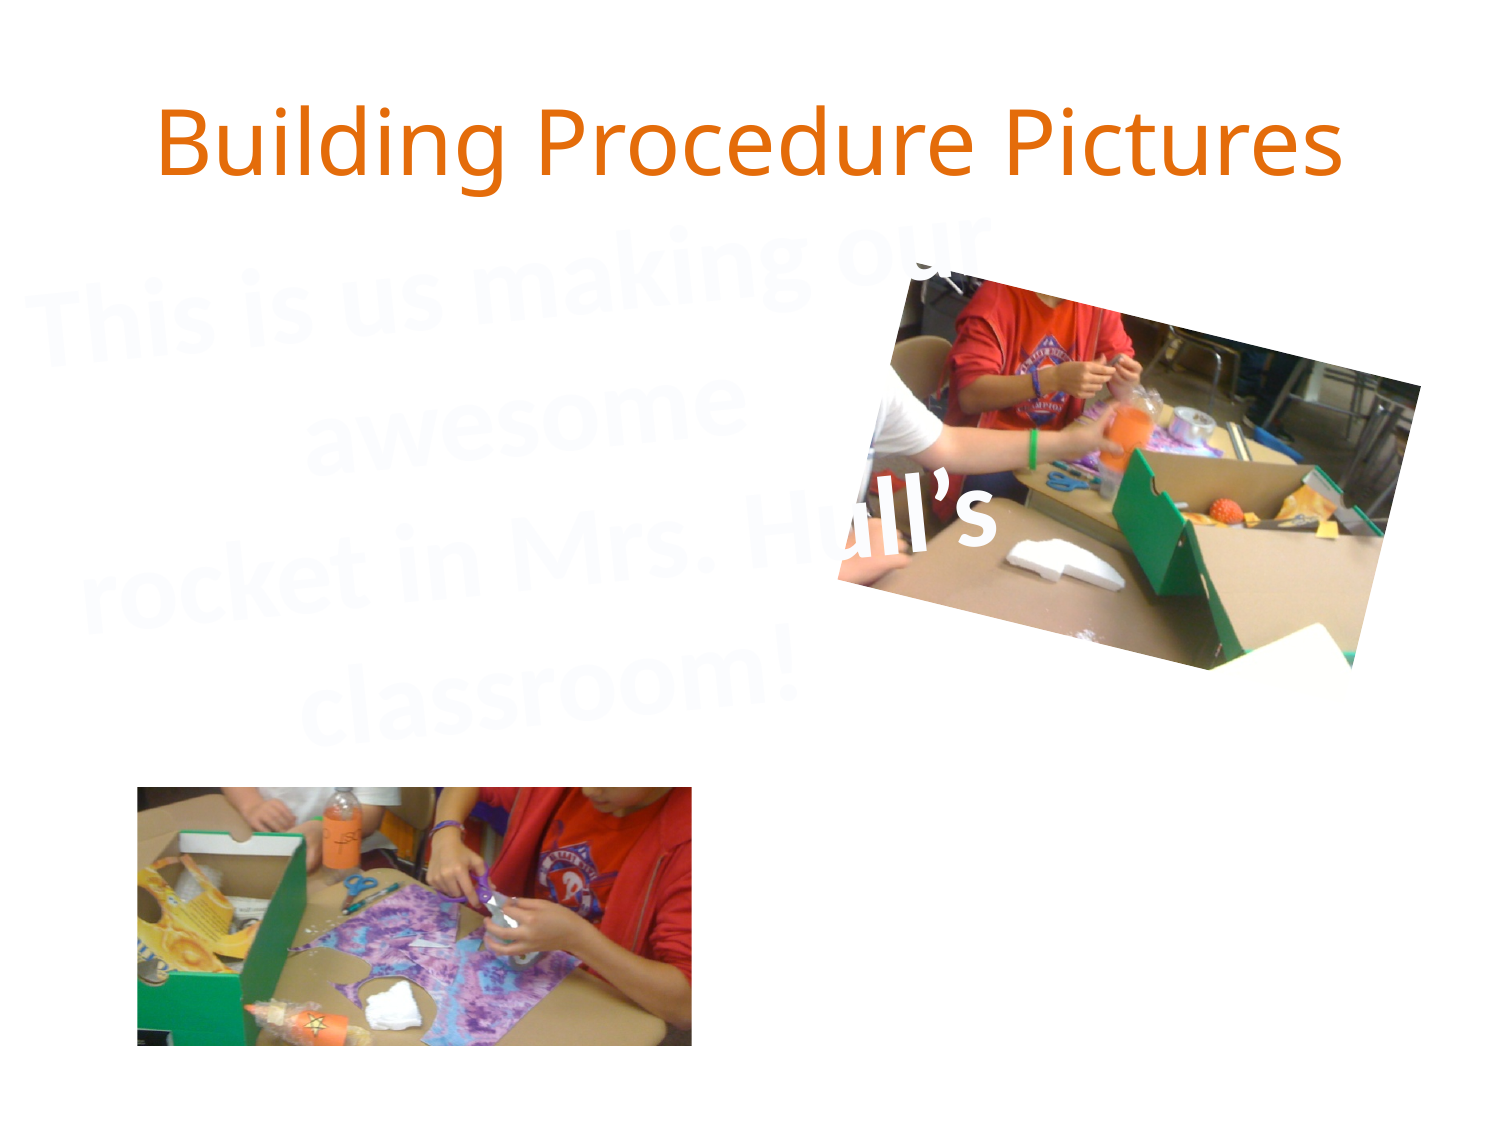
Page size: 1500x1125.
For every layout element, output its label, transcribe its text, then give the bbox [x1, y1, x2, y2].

text_box This is us making our awesome rocket in Mrs. Hull’s classroom! [0, 148, 1088, 807]
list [137, 787, 692, 1051]
title Building Procedure Pictures [75, 45, 1425, 233]
picture [868, 294, 1421, 703]
